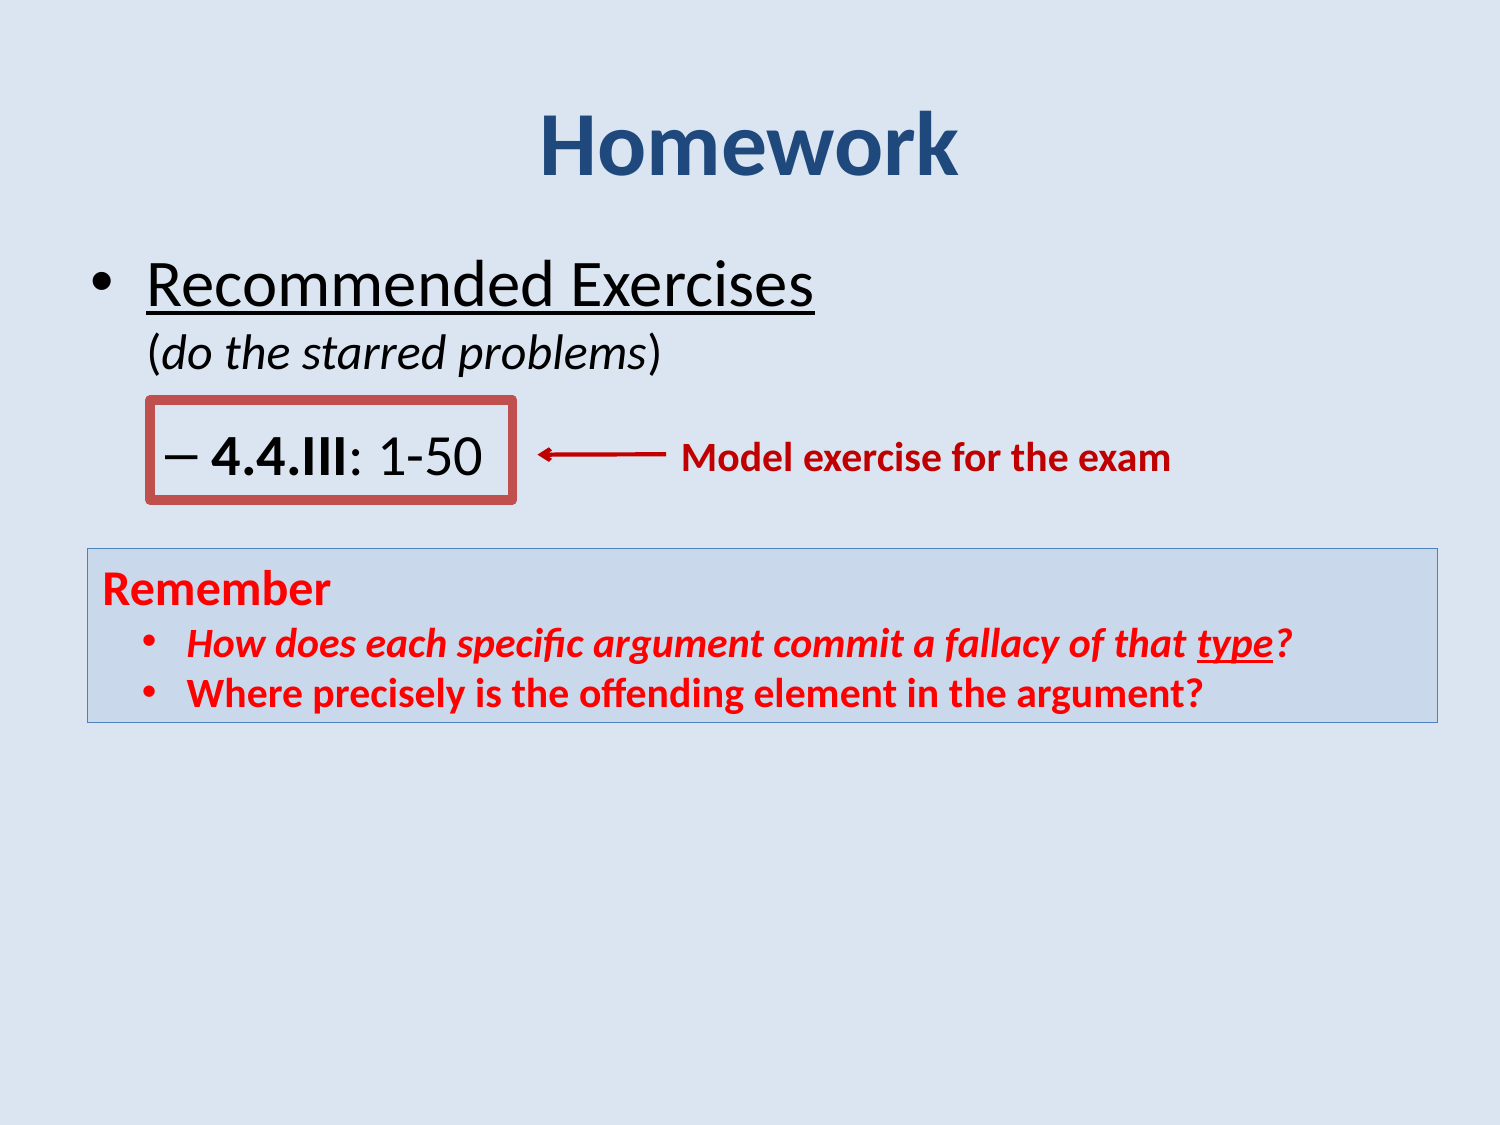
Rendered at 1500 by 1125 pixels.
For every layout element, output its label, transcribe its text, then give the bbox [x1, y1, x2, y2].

list Recommended Exercises (do the starred problems) 4.4.III: 1-50 [75, 232, 1425, 975]
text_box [149, 399, 1385, 501]
title Homework [75, 45, 1425, 232]
text_box Remember How does each specific argument commit a fallacy of that type? Where precisely is the offending element in the argument? [87, 548, 1438, 723]
